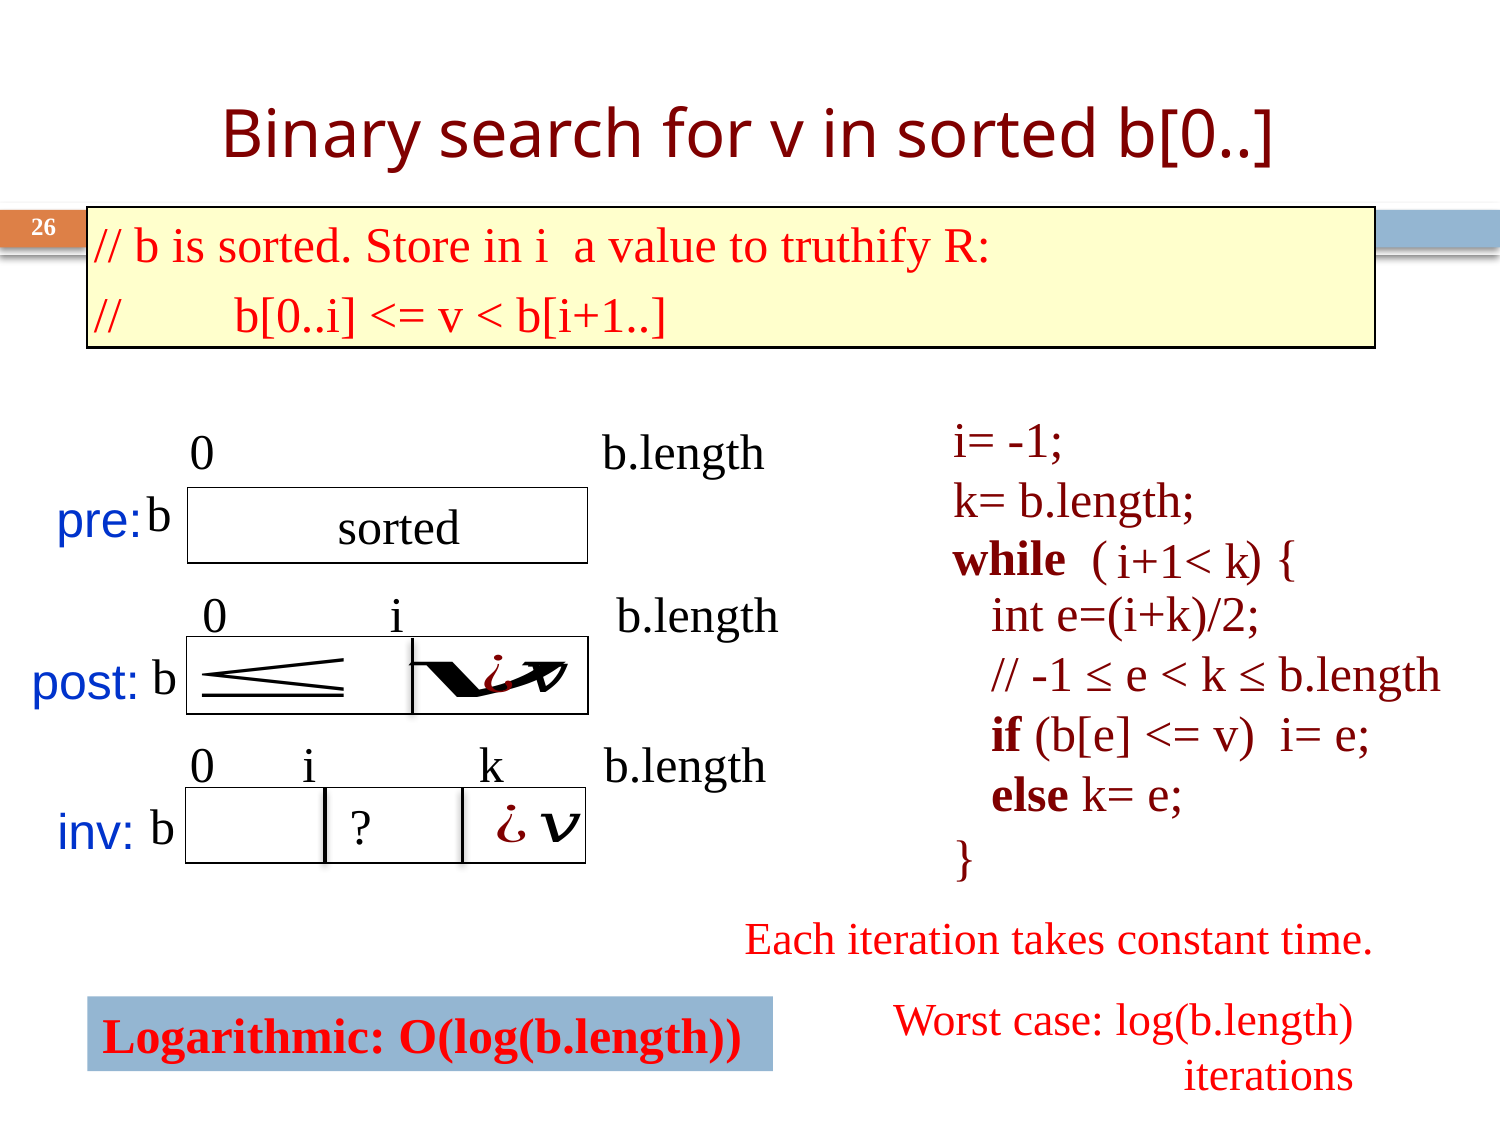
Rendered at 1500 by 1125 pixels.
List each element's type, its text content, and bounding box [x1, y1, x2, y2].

title Binary search for v in sorted b[0..] [4, 50, 1500, 213]
text_box while ( ) { } [937, 517, 1425, 893]
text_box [49, 412, 788, 576]
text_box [24, 574, 827, 738]
text_box i= -1; k= b.length; [938, 399, 1211, 535]
text_box Worst case: log(b.length) iterations [835, 982, 1369, 1107]
slide_number 26 [0, 208, 87, 249]
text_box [22, 724, 788, 888]
text_box Each iteration takes constant time. [651, 901, 1389, 971]
text_box Logarithmic: O(log(b.length)) [87, 996, 773, 1072]
text_box // b is sorted. Store in i a value to truthify R: // b[0..i] <= v < b[i+1..] [87, 207, 1375, 348]
text_box i+1< k [1102, 520, 1339, 573]
text_box int e=(i+k)/2; // -1 ≤ e < k ≤ b.length if (b[e] <= v) i= e; else k= e; [976, 573, 1475, 829]
